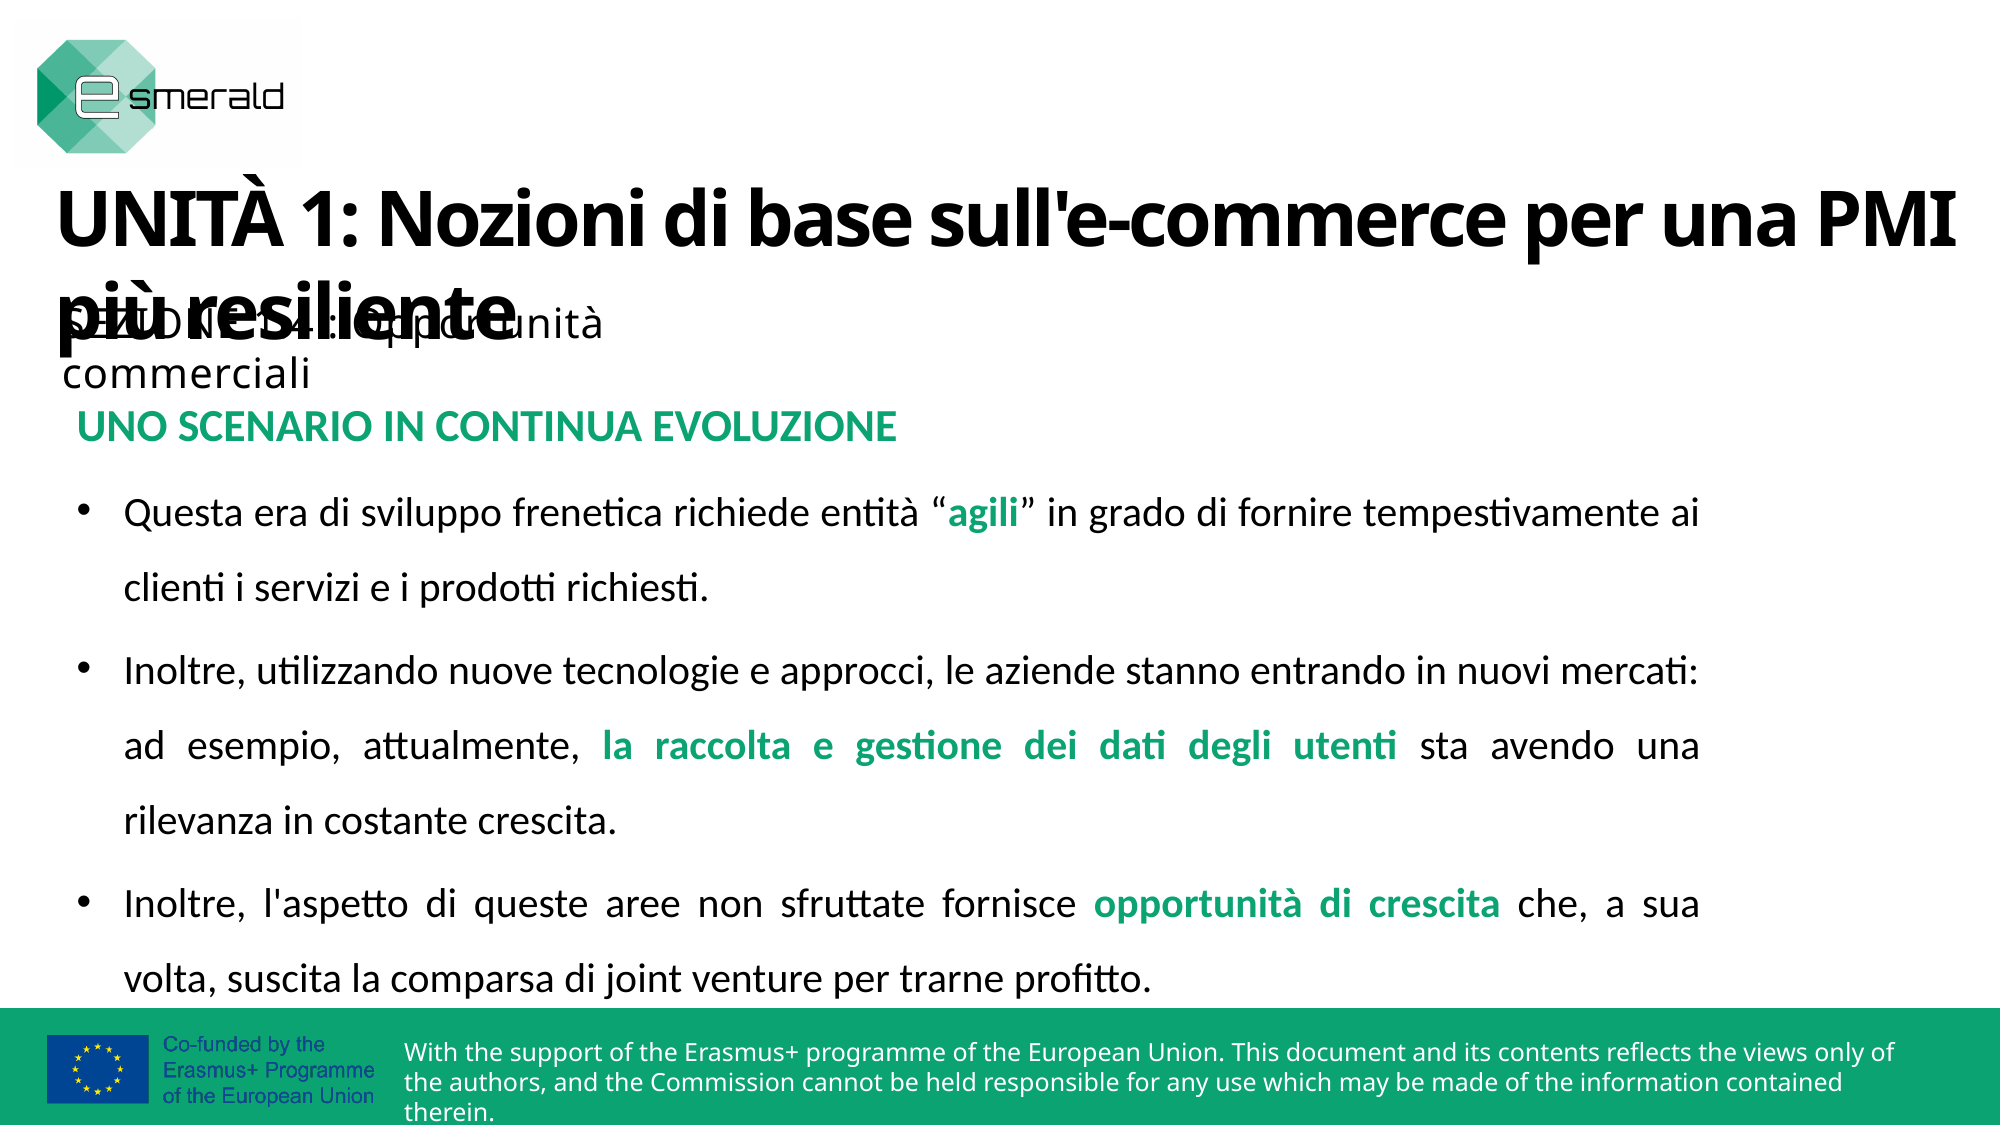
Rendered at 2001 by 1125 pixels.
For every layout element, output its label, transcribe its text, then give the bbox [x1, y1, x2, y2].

text_box UNO SCENARIO IN CONTINUA EVOLUZIONE Questa era di sviluppo frenetica richiede entità “agili” in grado di fornire tempestivamente ai clienti i servizi e i prodotti richiesti. Inoltre, utilizzando nuove tecnologie e approcci, le aziende stanno entrando in nuovi mercati: ad esempio, attualmente, la raccolta e gestione dei dati degli utenti sta avendo una rilevanza in costante crescita. Inoltre, l'aspetto di queste aree non sfruttate fornisce opportunità di crescita che, a sua volta, suscita la comparsa di joint venture per trarne profitto. [61, 361, 1716, 1009]
text_box UNITÀ 1: Nozioni di base sull'e-commerce per una PMI più resiliente [52, 167, 2000, 355]
picture [47, 1035, 374, 1107]
text_box SEZIONE 1.4.: Opportunità commerciali [61, 355, 783, 361]
picture [15, 18, 302, 169]
